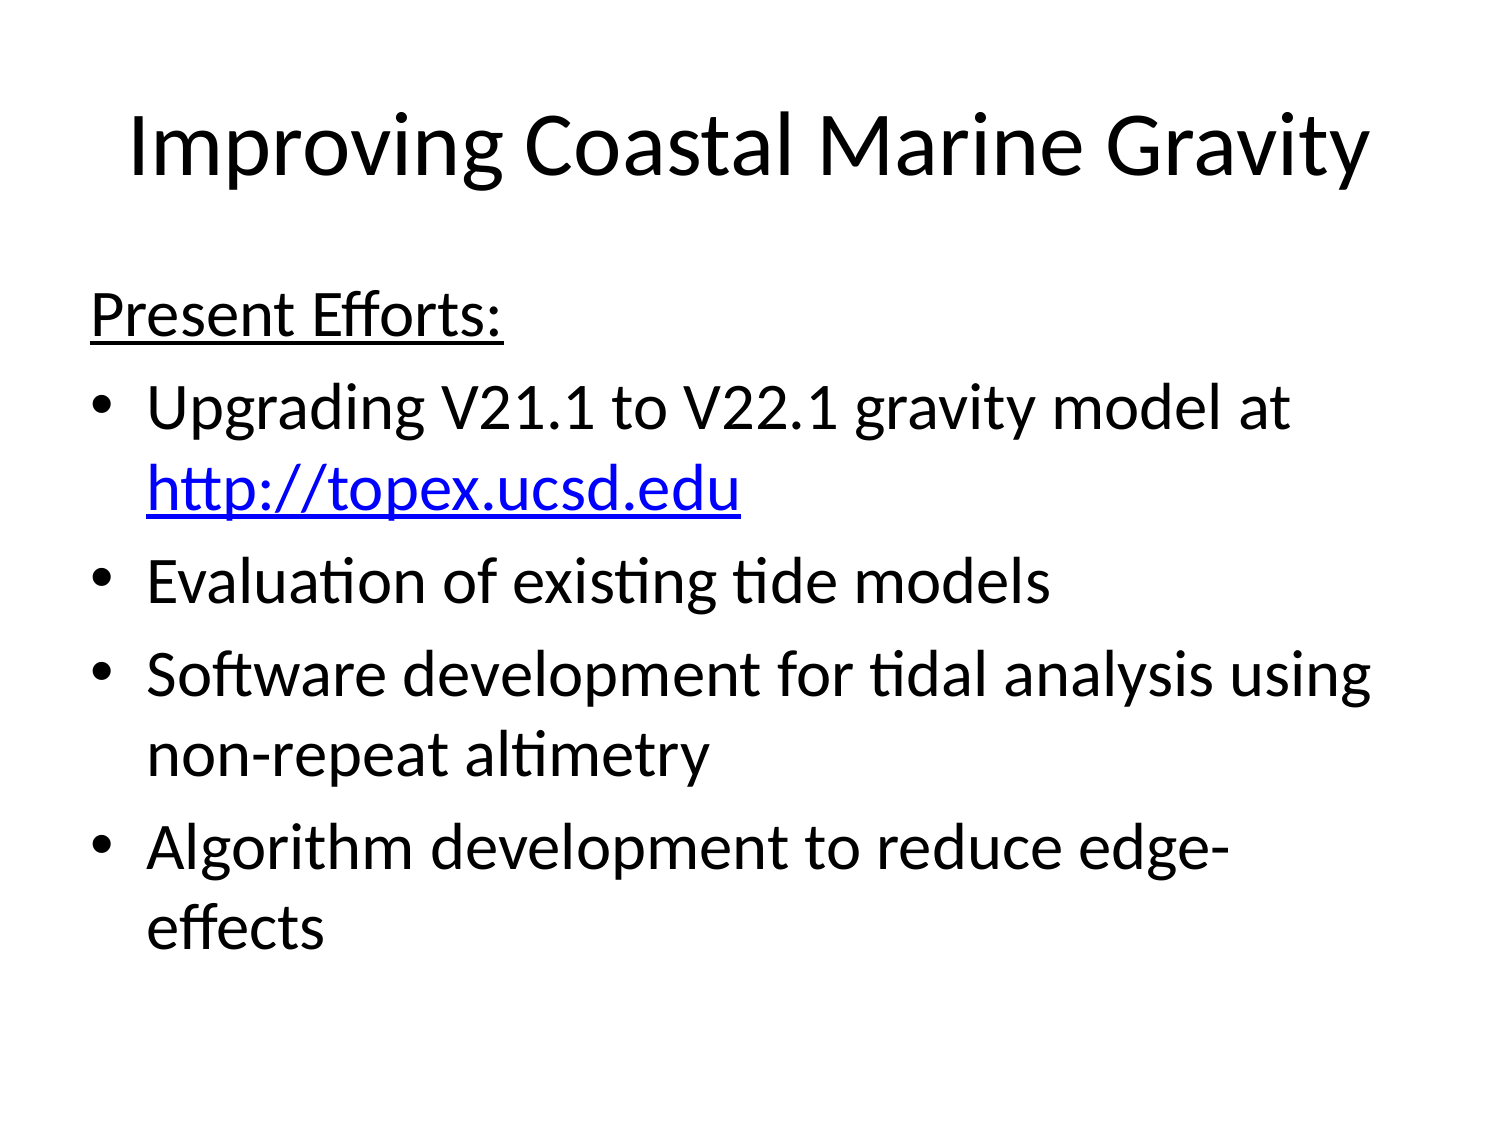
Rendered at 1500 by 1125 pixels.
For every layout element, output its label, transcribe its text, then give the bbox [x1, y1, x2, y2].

list Present Efforts: Upgrading V21.1 to V22.1 gravity model at http://topex.ucsd.edu Evaluation of existing tide models Software development for tidal analysis using non-repeat altimetry Algorithm development to reduce edge-effects [75, 262, 1425, 1005]
title Improving Coastal Marine Gravity [75, 45, 1425, 233]
